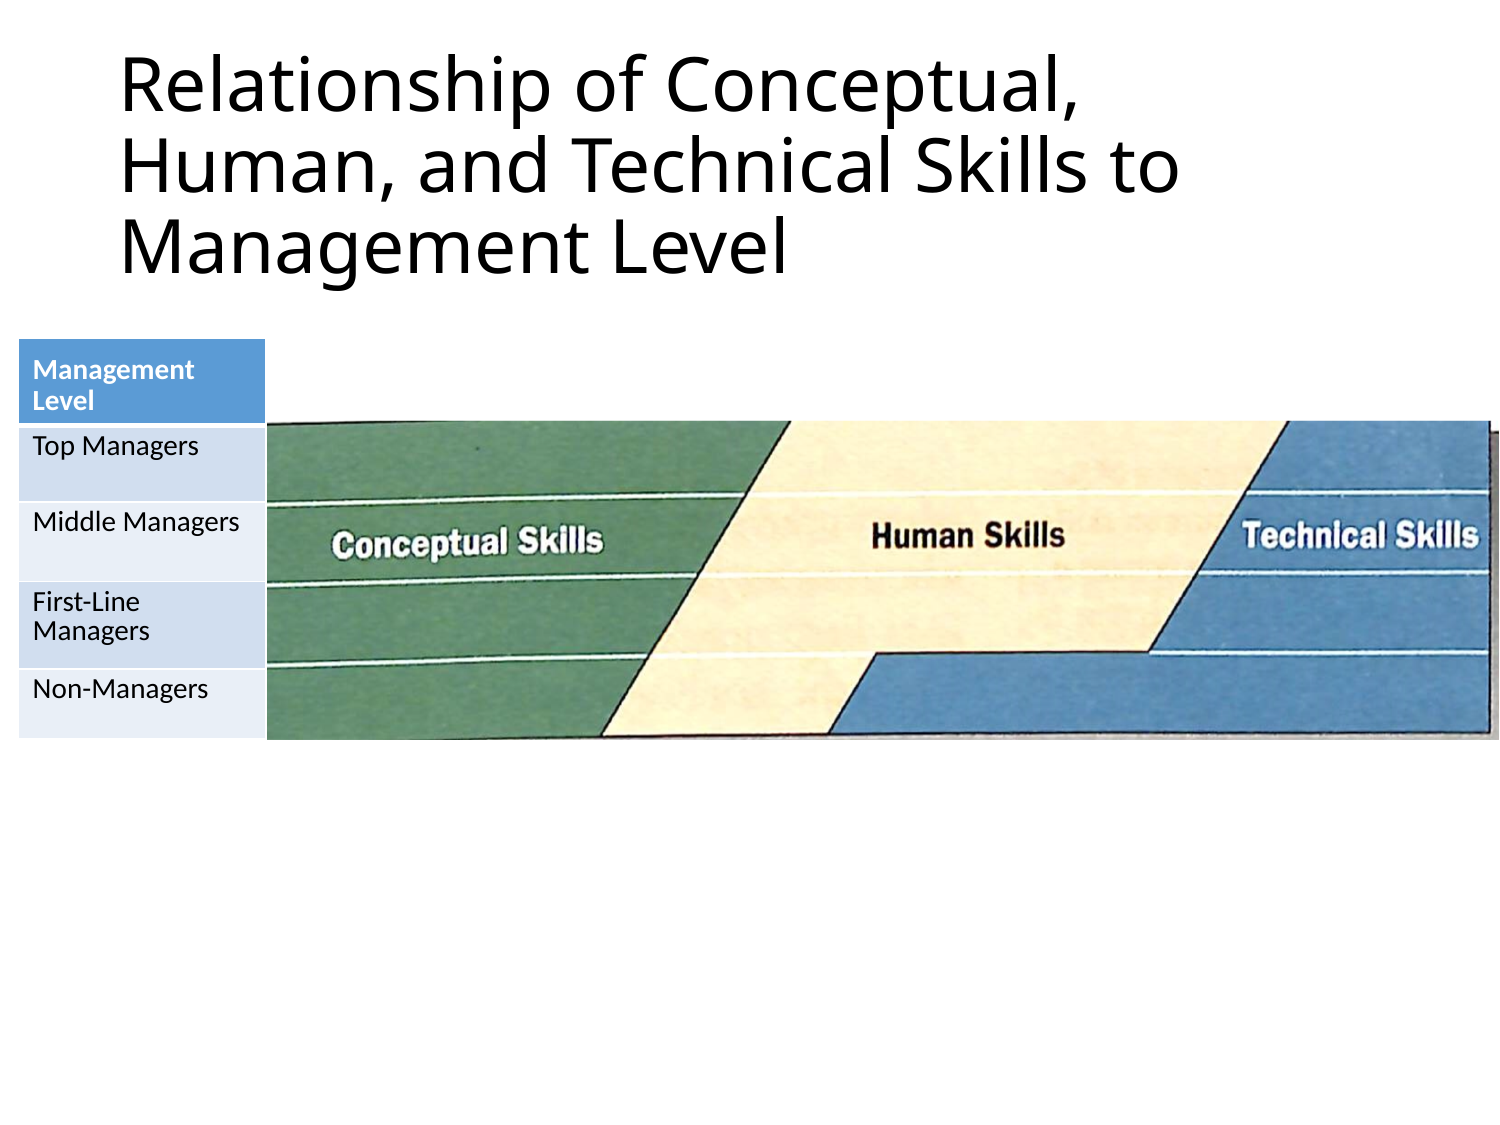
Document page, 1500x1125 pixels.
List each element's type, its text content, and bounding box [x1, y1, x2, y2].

table_cell Top Managers [19, 428, 265, 501]
picture [267, 0, 1498, 1125]
title Relationship of Conceptual, Human, and Technical Skills to Management Level [1015, 59, 1397, 278]
table_cell Non-Managers [19, 670, 265, 738]
table_cell First-Line Managers [19, 582, 265, 668]
table_cell Middle Managers [19, 503, 265, 581]
title Relationship of Conceptual, Human, and Technical Skills to Management Level [103, 59, 695, 278]
table_header Management Level [19, 339, 265, 423]
